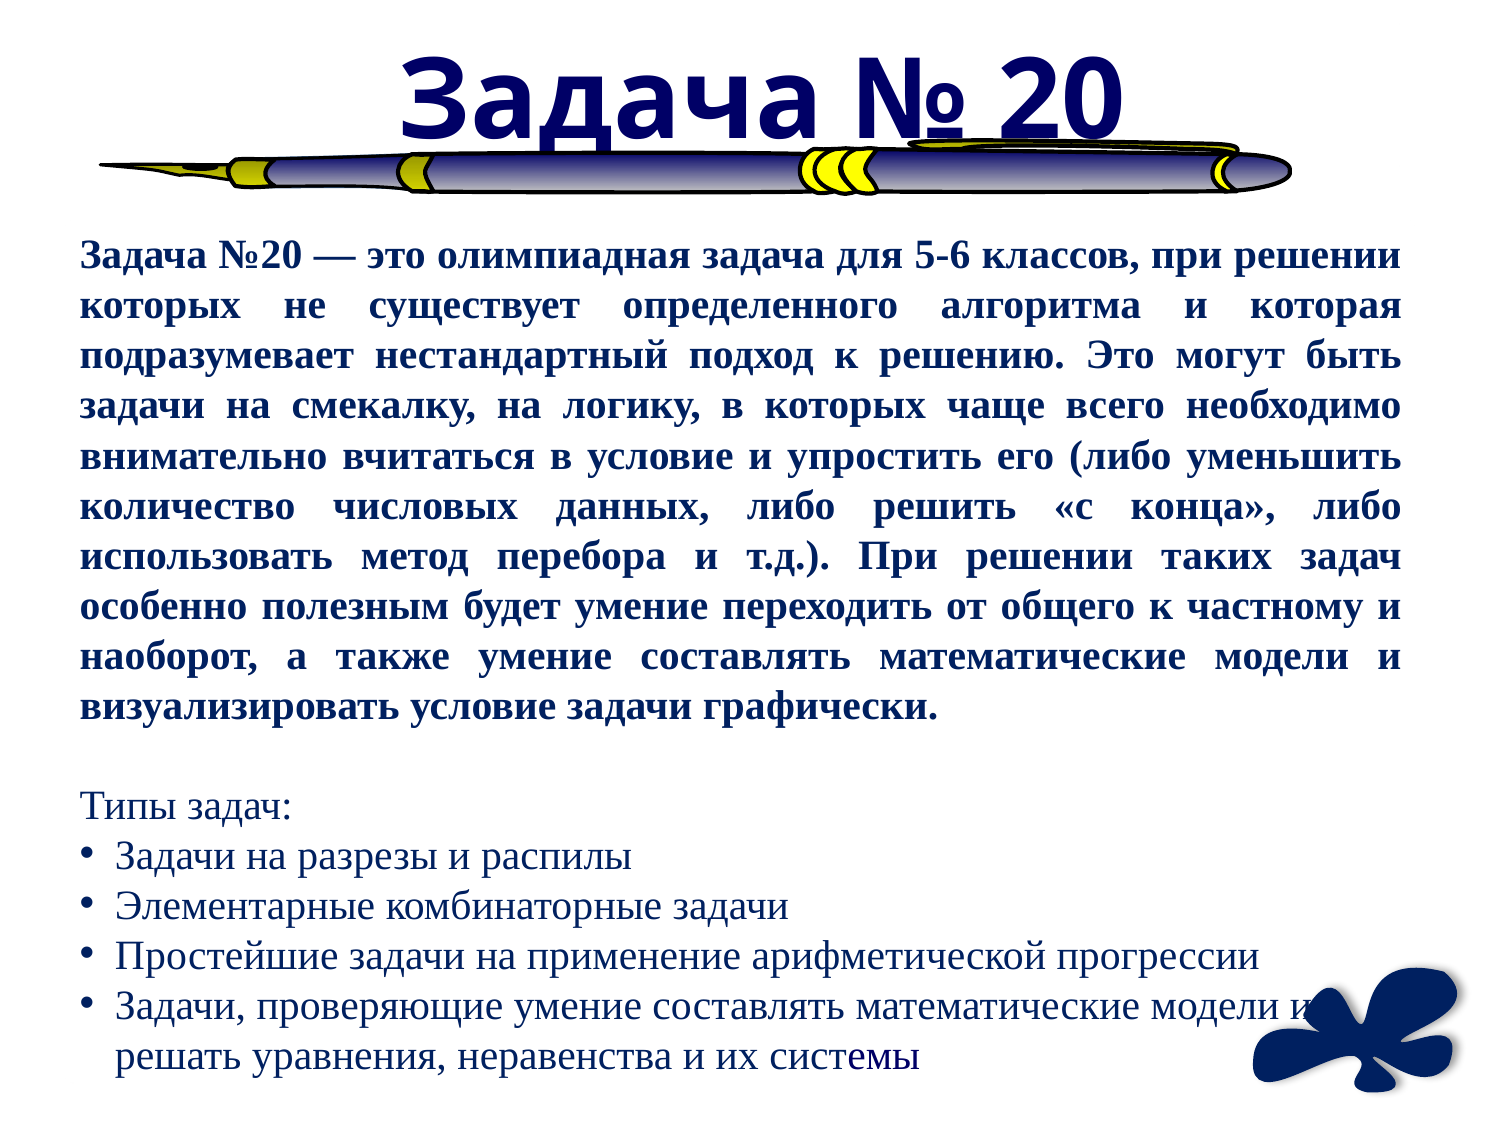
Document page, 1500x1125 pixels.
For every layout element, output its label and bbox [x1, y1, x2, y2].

text_box [100, 136, 1294, 197]
text_box [29, 18, 1462, 1102]
